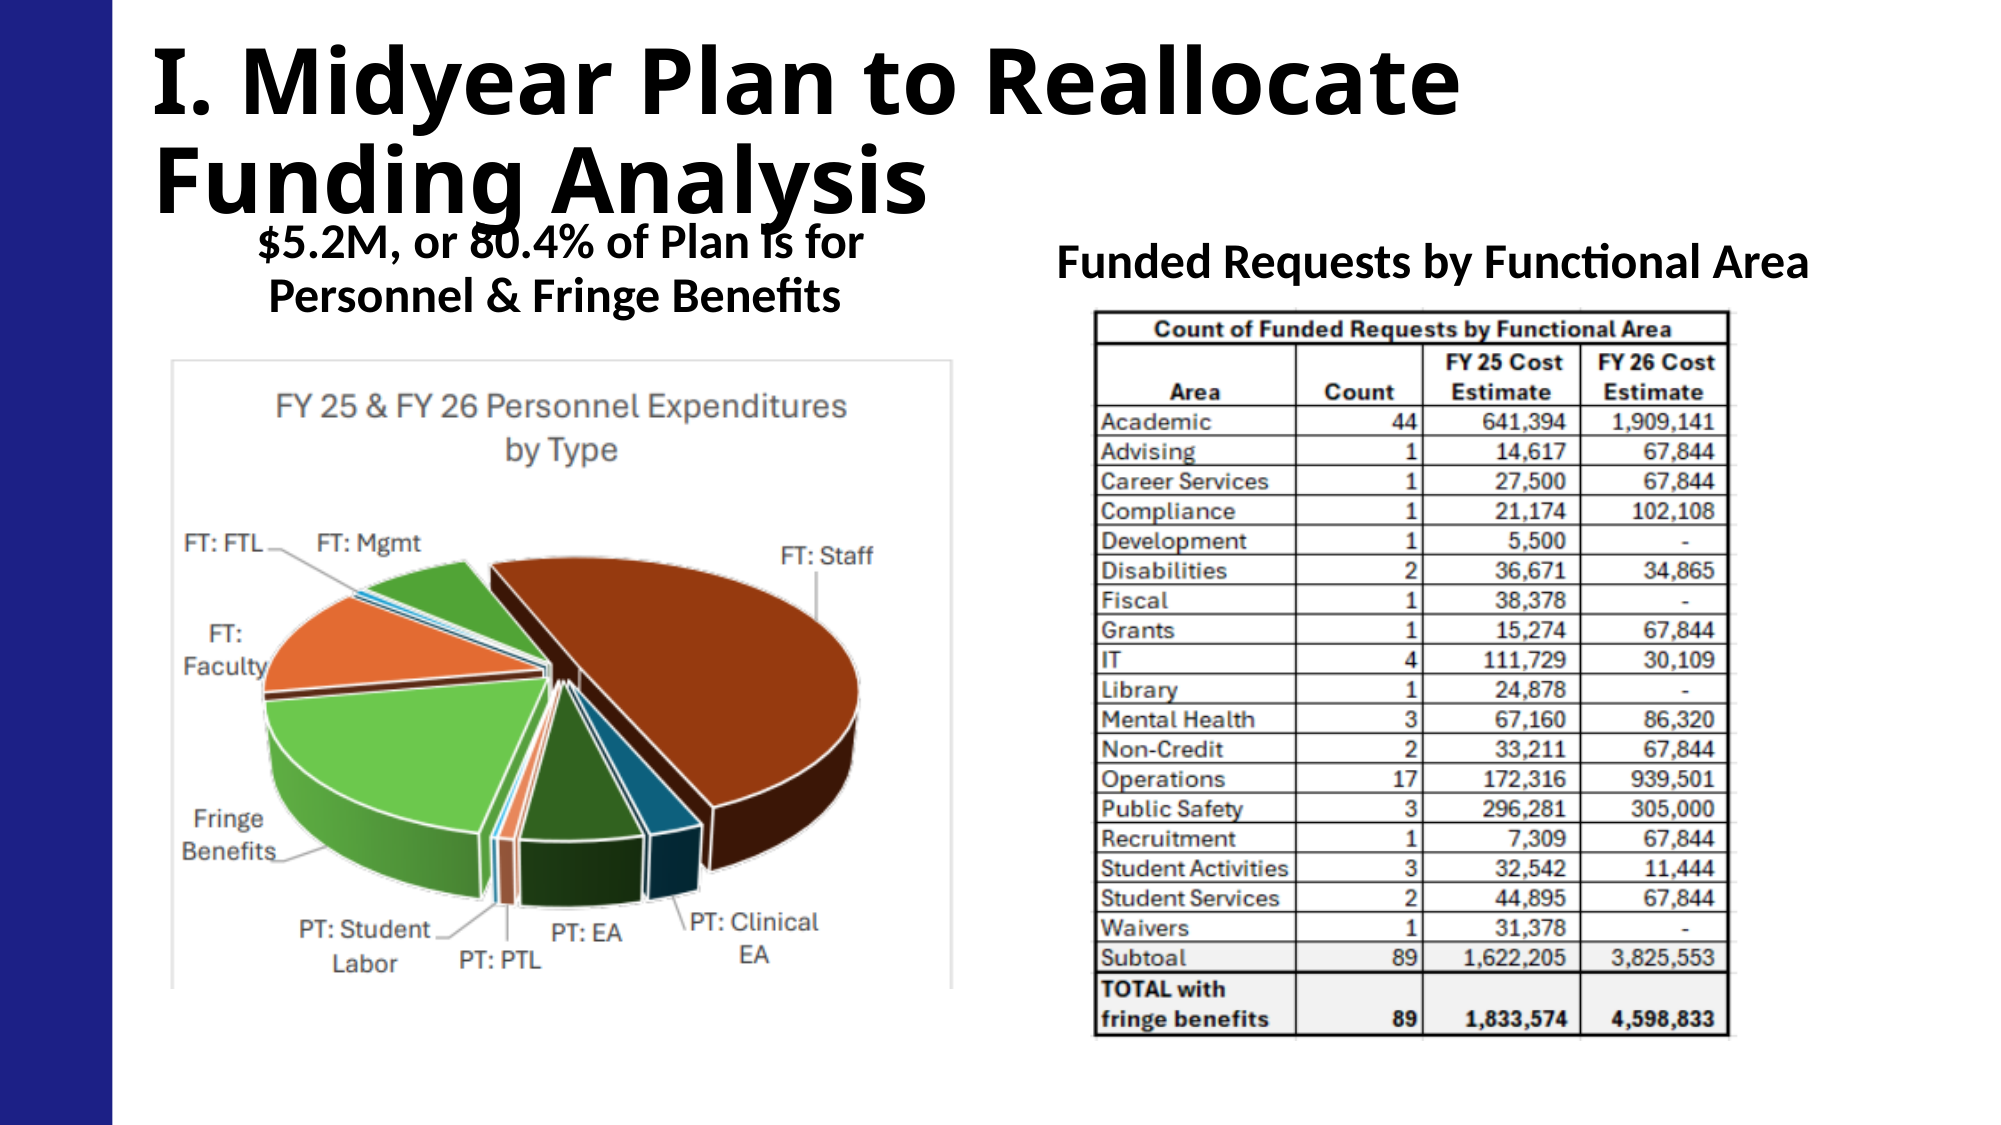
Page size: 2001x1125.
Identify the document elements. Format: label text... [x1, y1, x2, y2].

list Funded Requests by Functional Area [1016, 182, 1863, 298]
text_box [0, 0, 113, 1125]
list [1089, 306, 1739, 1041]
title I. Midyear Plan to Reallocate Funding Analysis [137, 59, 1863, 209]
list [162, 358, 959, 990]
list $5.2M, or 80.4% of Plan is for Personnel & Fringe Benefits [137, 182, 984, 331]
